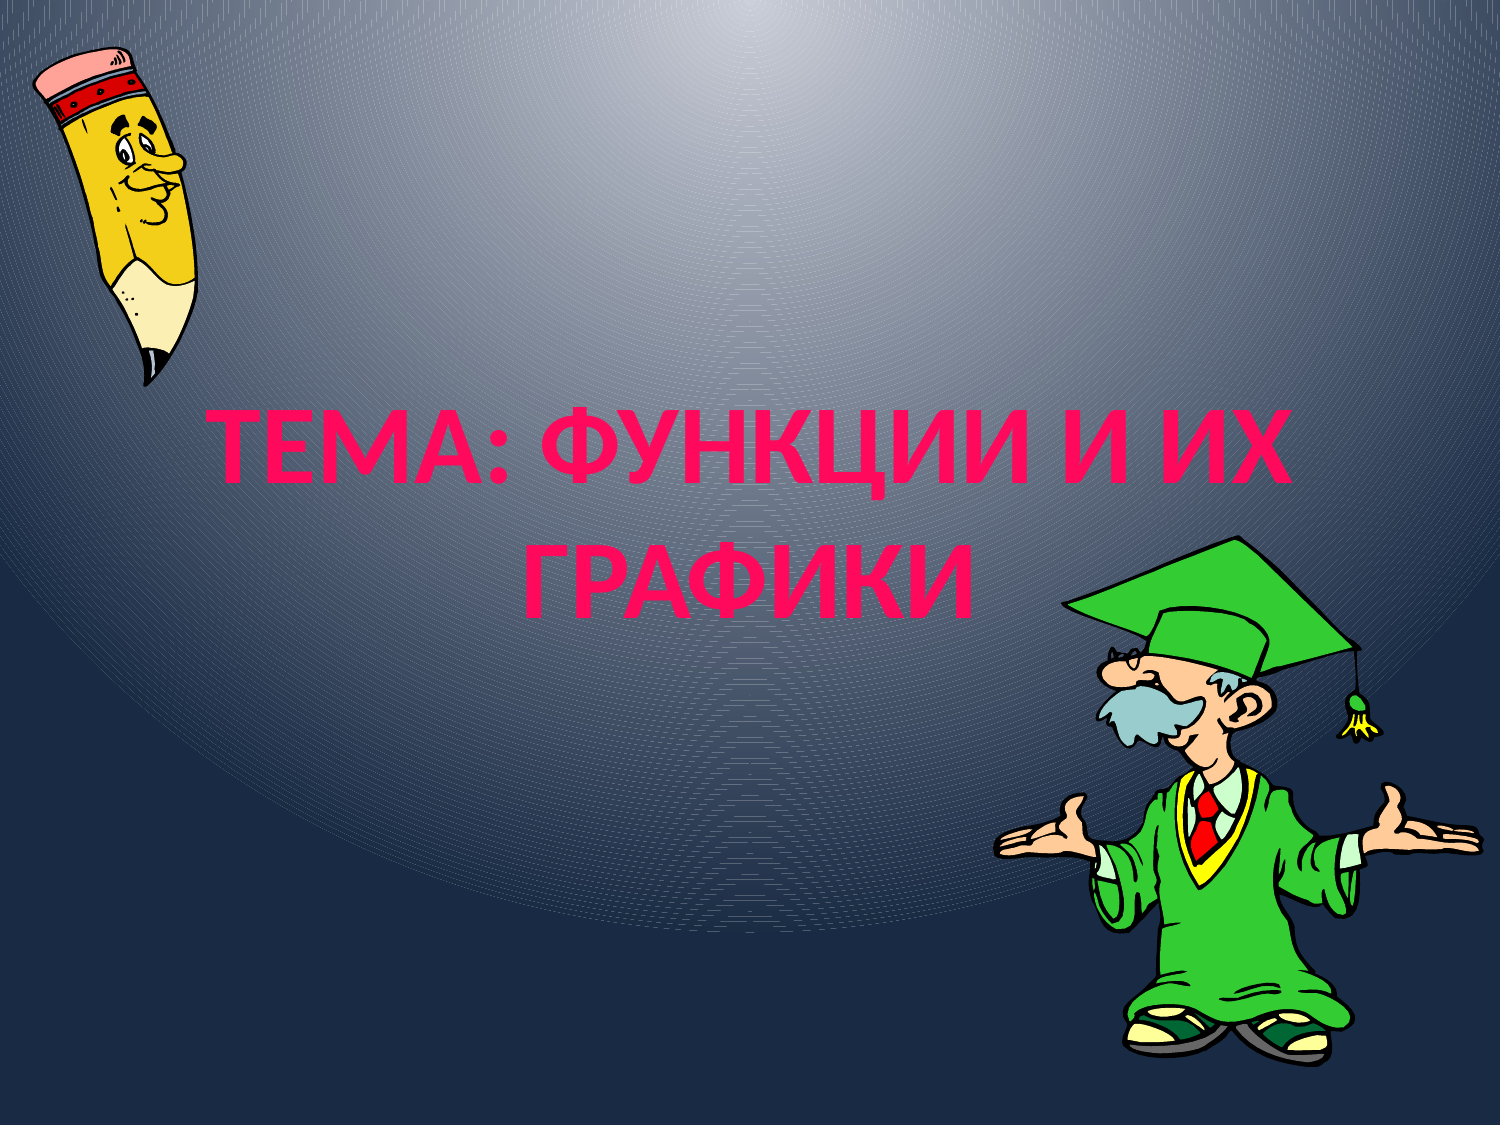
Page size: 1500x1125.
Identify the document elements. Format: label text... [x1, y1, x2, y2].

picture [989, 527, 1500, 1067]
text_box ТЕМА: ФУНКЦИИ И ИХ ГРАФИКИ [93, 363, 1407, 649]
picture [29, 42, 199, 387]
